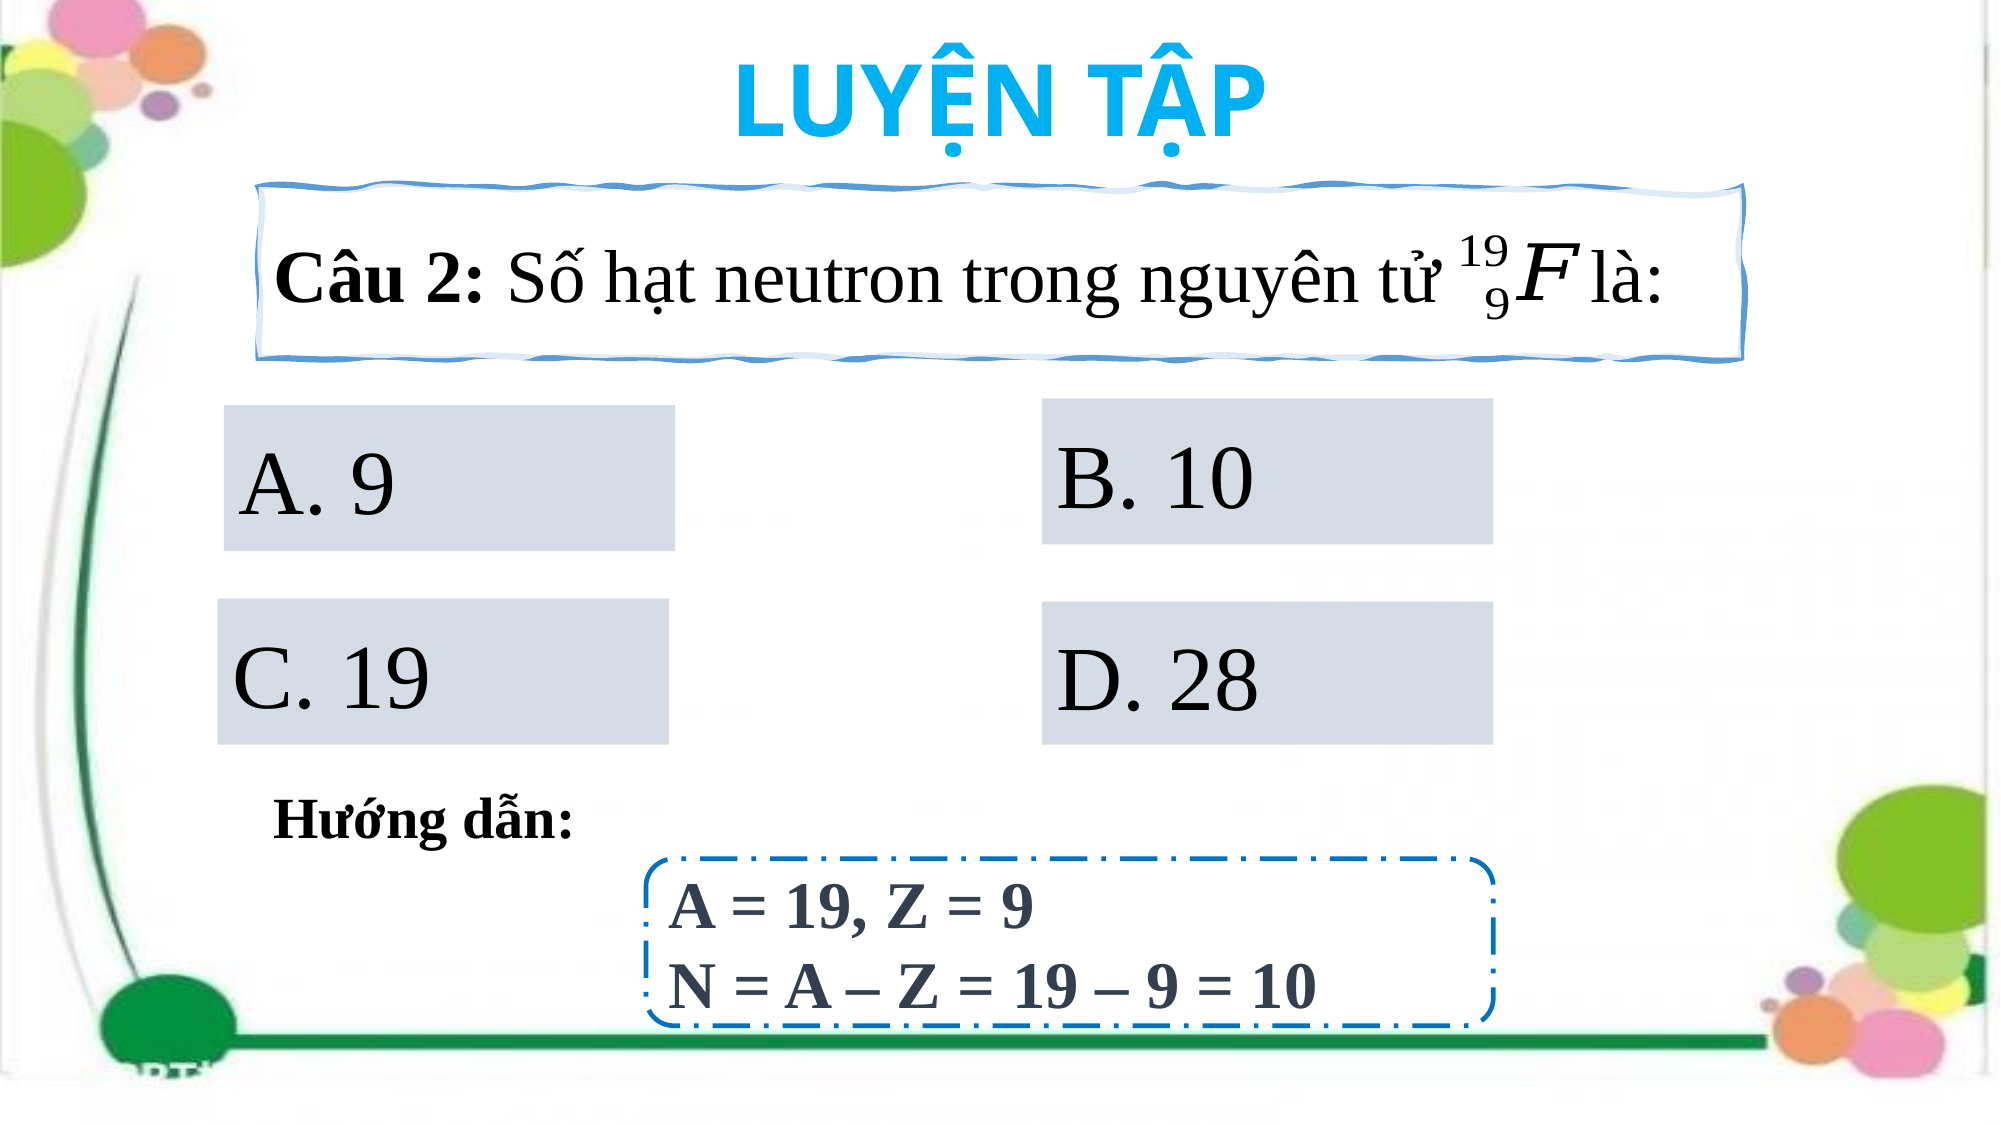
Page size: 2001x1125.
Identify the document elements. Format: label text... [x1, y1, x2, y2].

picture [0, 0, 2001, 1125]
text_box A = 19, Z = 9 N = A – Z = 19 – 9 = 10 [644, 857, 1495, 1027]
text_box B. 10 [1041, 397, 1494, 546]
text_box LUYỆN TẬP [542, 28, 1457, 164]
text_box Hướng dẫn: [258, 772, 664, 858]
text_box Câu 2: Số hạt neutron trong nguyên tử là: [255, 182, 1746, 362]
text_box A. 9 [223, 404, 676, 552]
text_box C. 19 [216, 598, 670, 746]
text_box D. 28 [1041, 601, 1494, 746]
